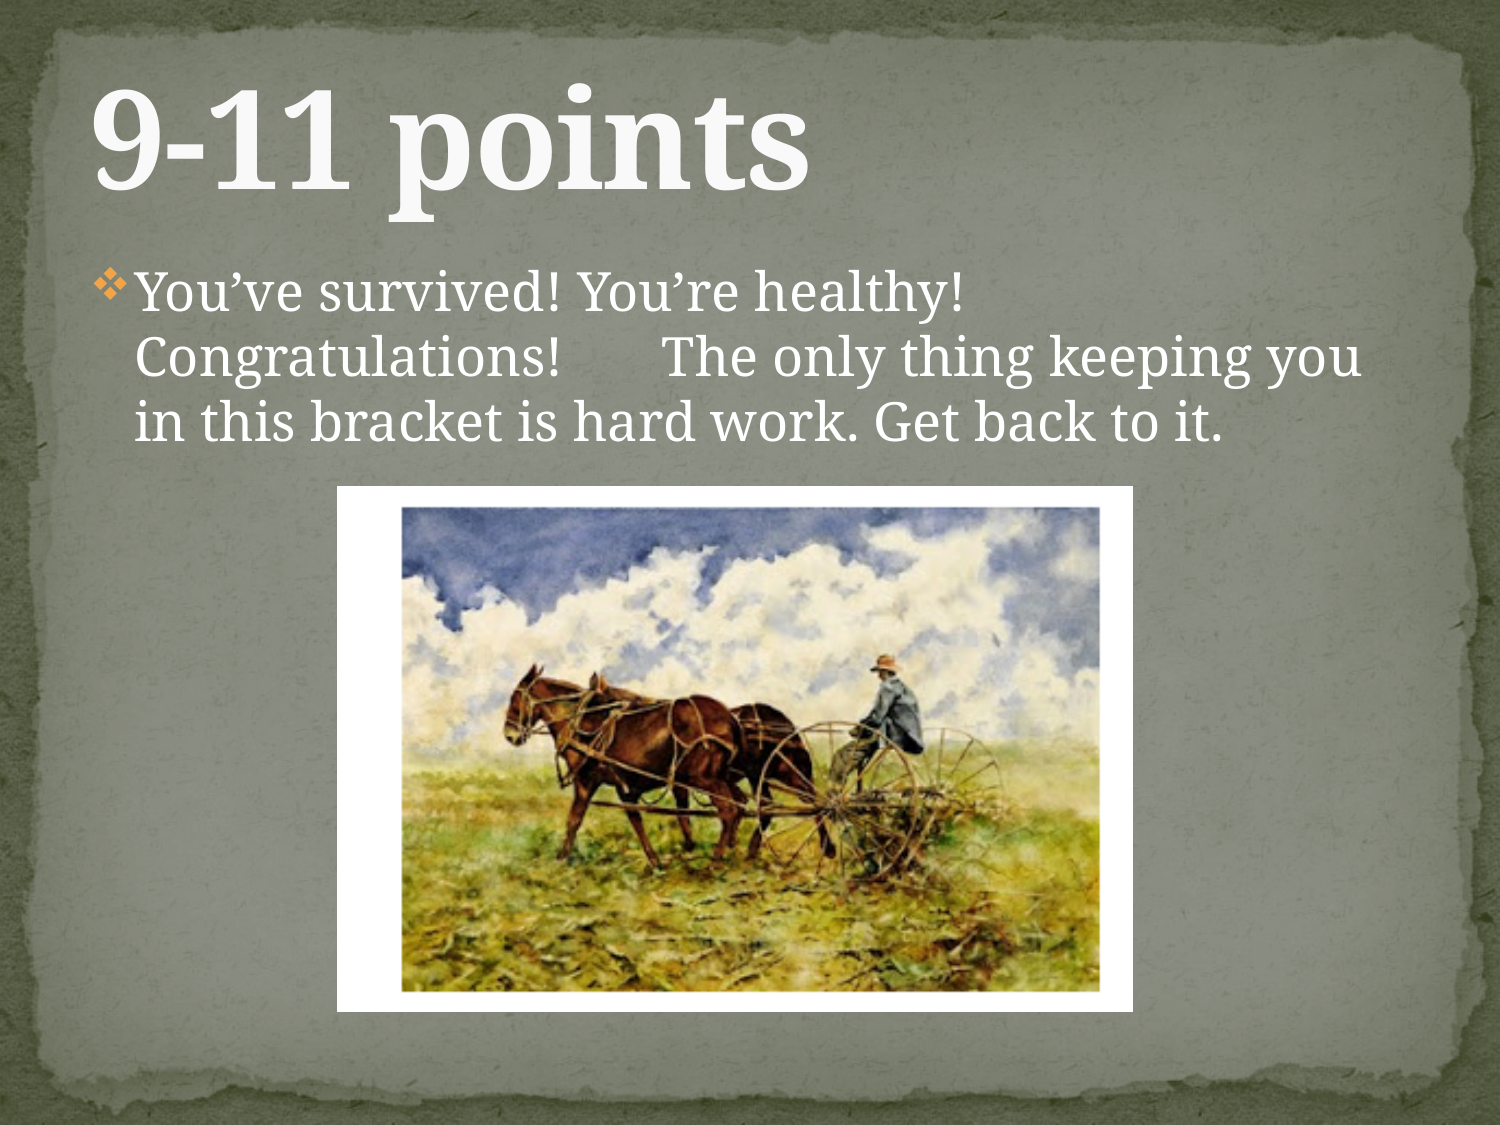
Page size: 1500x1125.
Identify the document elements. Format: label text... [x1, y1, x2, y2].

list You’ve survived! You’re healthy! Congratulations! The only thing keeping you in this bracket is hard work. Get back to it. [75, 249, 1425, 1000]
title 9-11 points [74, 24, 1425, 225]
picture [337, 486, 1133, 1012]
